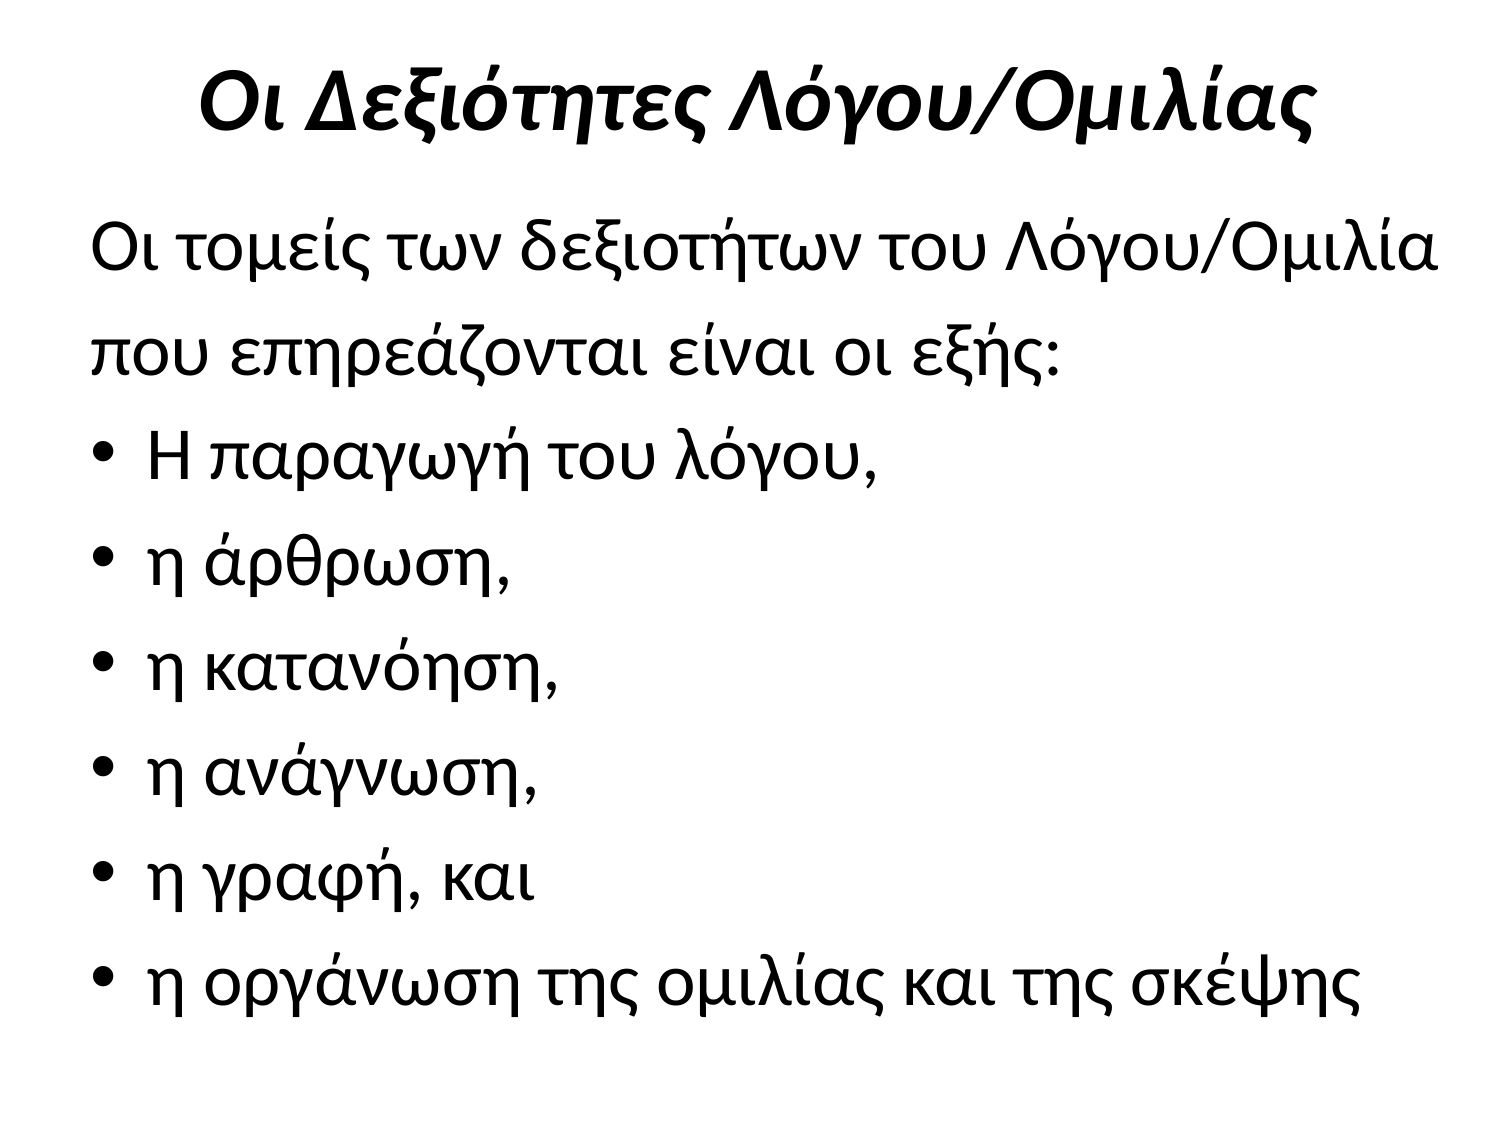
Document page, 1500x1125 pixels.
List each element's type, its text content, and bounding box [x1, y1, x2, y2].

title Οι Δεξιότητες Λόγου/Ομιλίας [82, 0, 1432, 187]
list Οι τομείς των δεξιοτήτων του Λόγου/Ομιλία που επηρεάζονται είναι οι εξής: Η παραγωγή του λόγου, η άρθρωση, η κατανόηση, η ανάγνωση, η γραφή, και η οργάνωση της ομιλίας και της σκέψης [75, 187, 1465, 1067]
